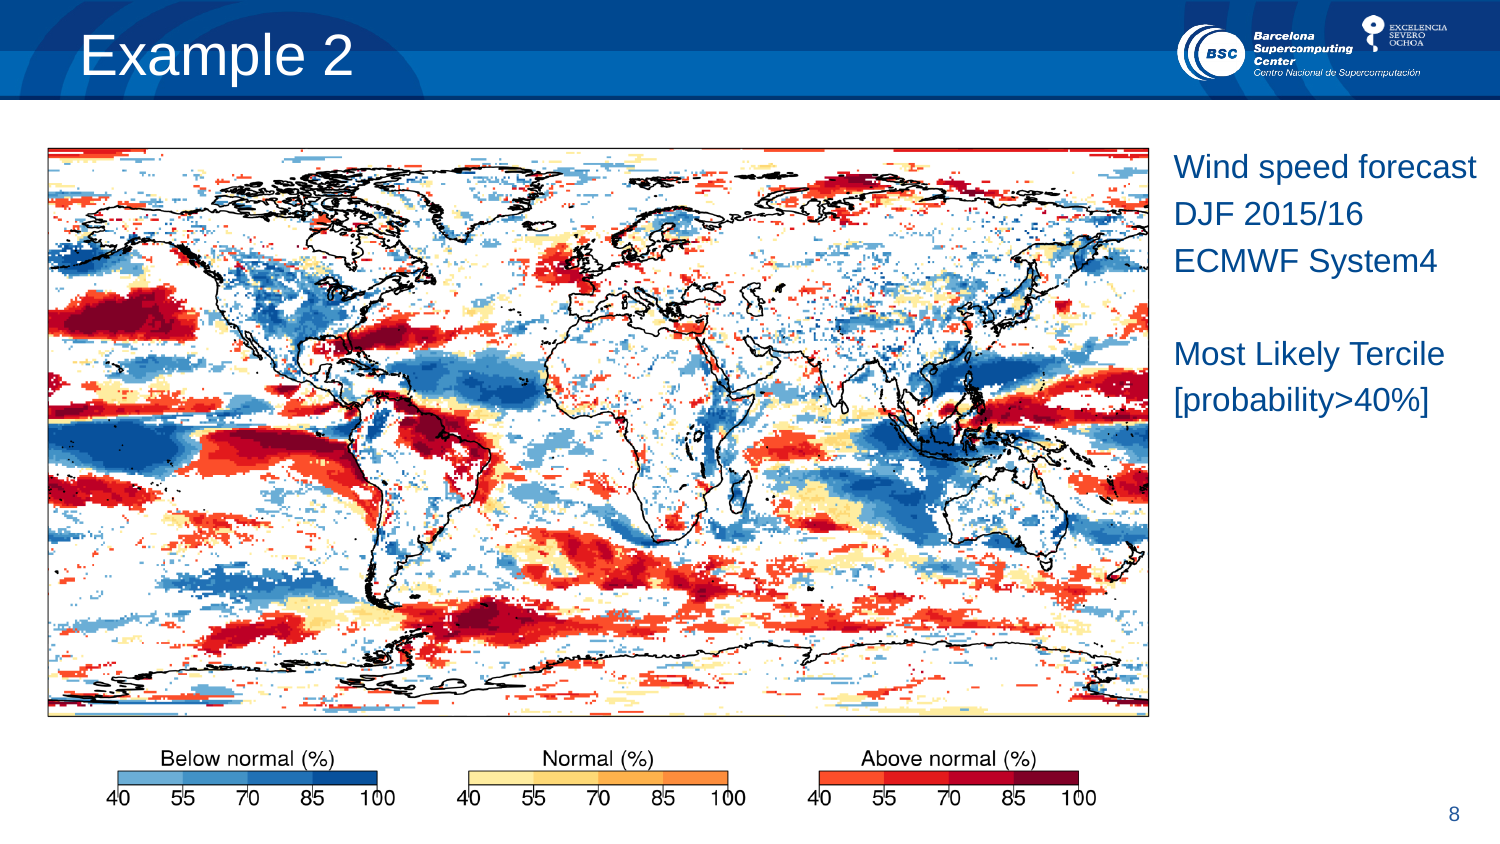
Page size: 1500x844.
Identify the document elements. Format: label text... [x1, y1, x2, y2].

picture [37, 137, 1159, 823]
picture [0, 0, 1500, 100]
title Example 2 [65, 9, 1081, 94]
text_box Wind speed forecast DJF 2015/16 ECMWF System4 Most Likely Tercile [probability>40%] [1160, 138, 1500, 572]
